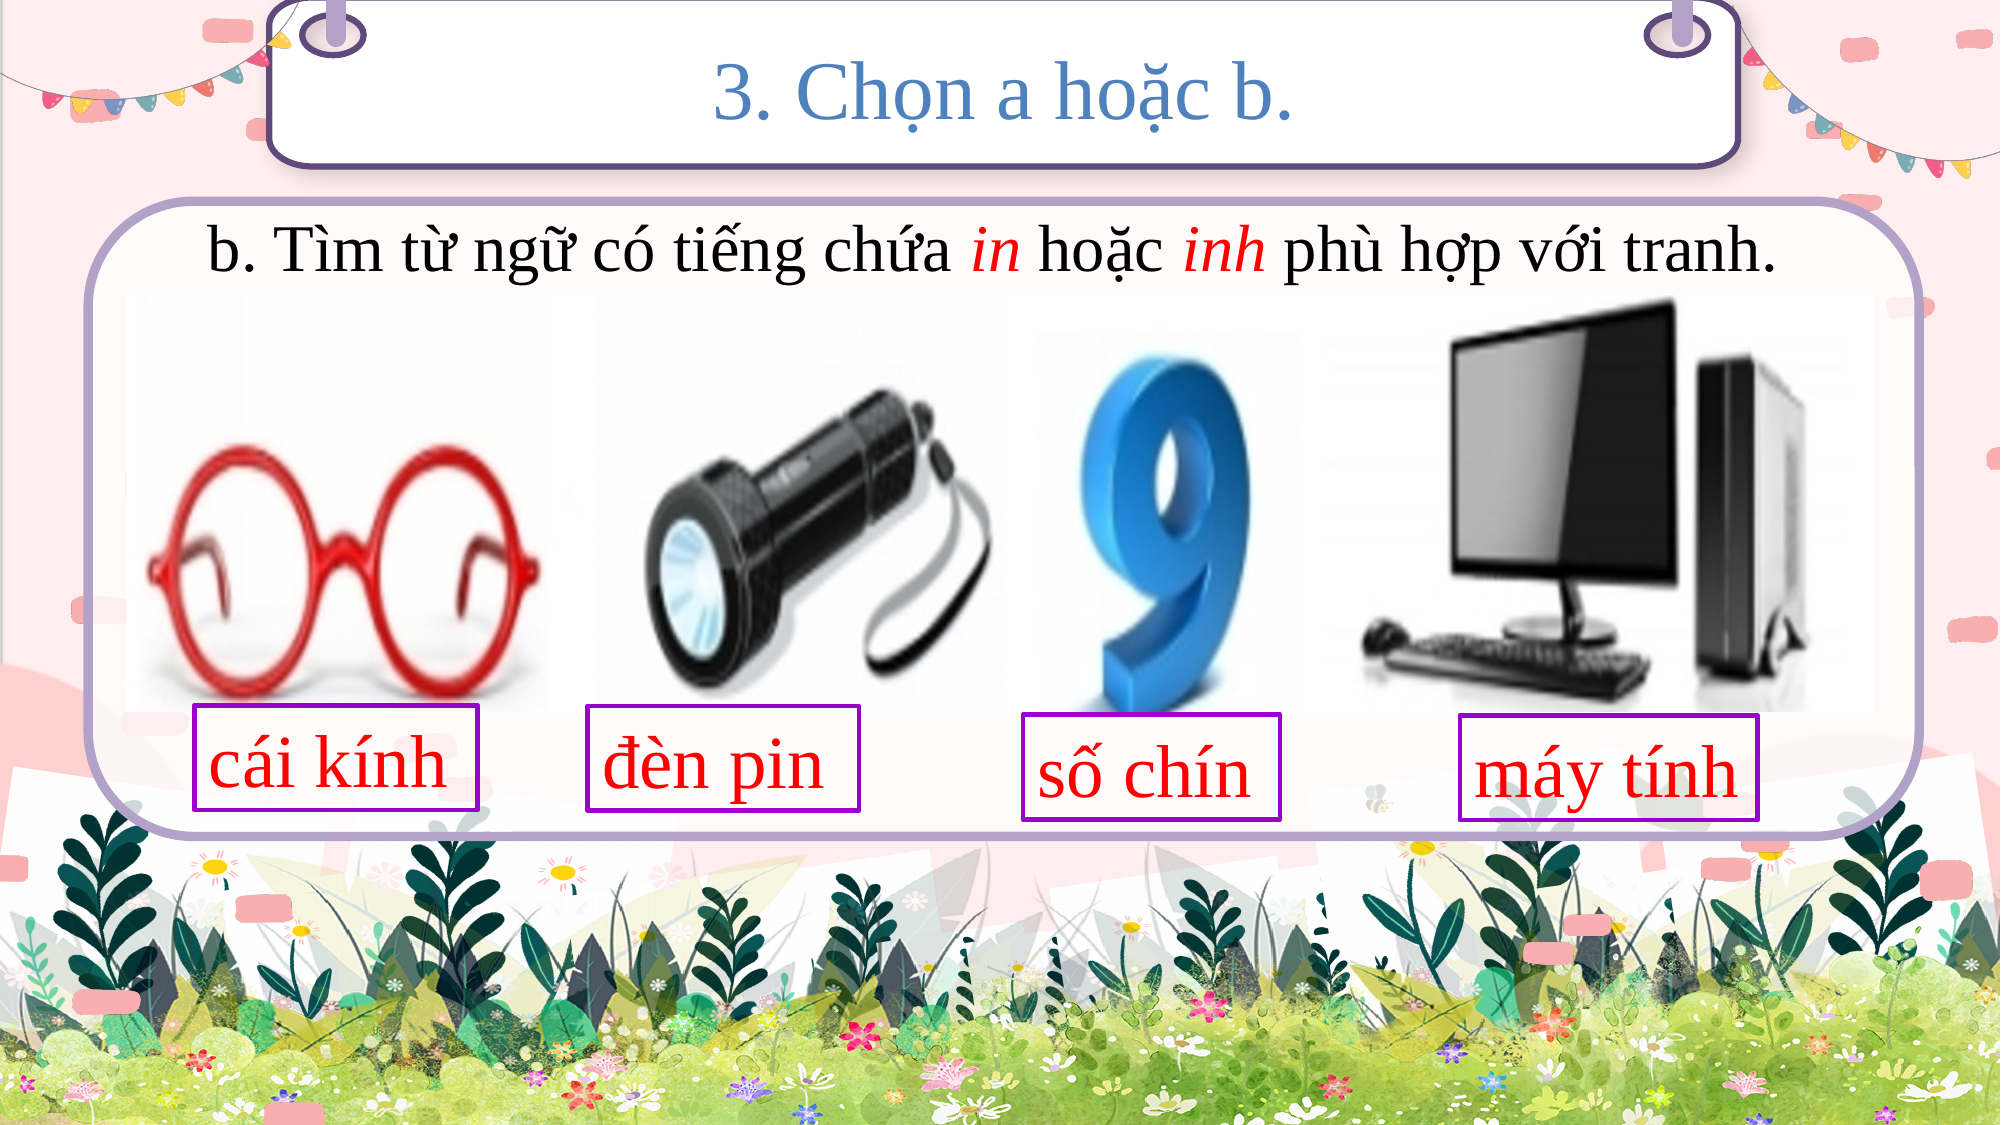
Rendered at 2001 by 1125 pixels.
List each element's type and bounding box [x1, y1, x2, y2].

text_box [268, 0, 1739, 167]
picture [0, 0, 2000, 1125]
